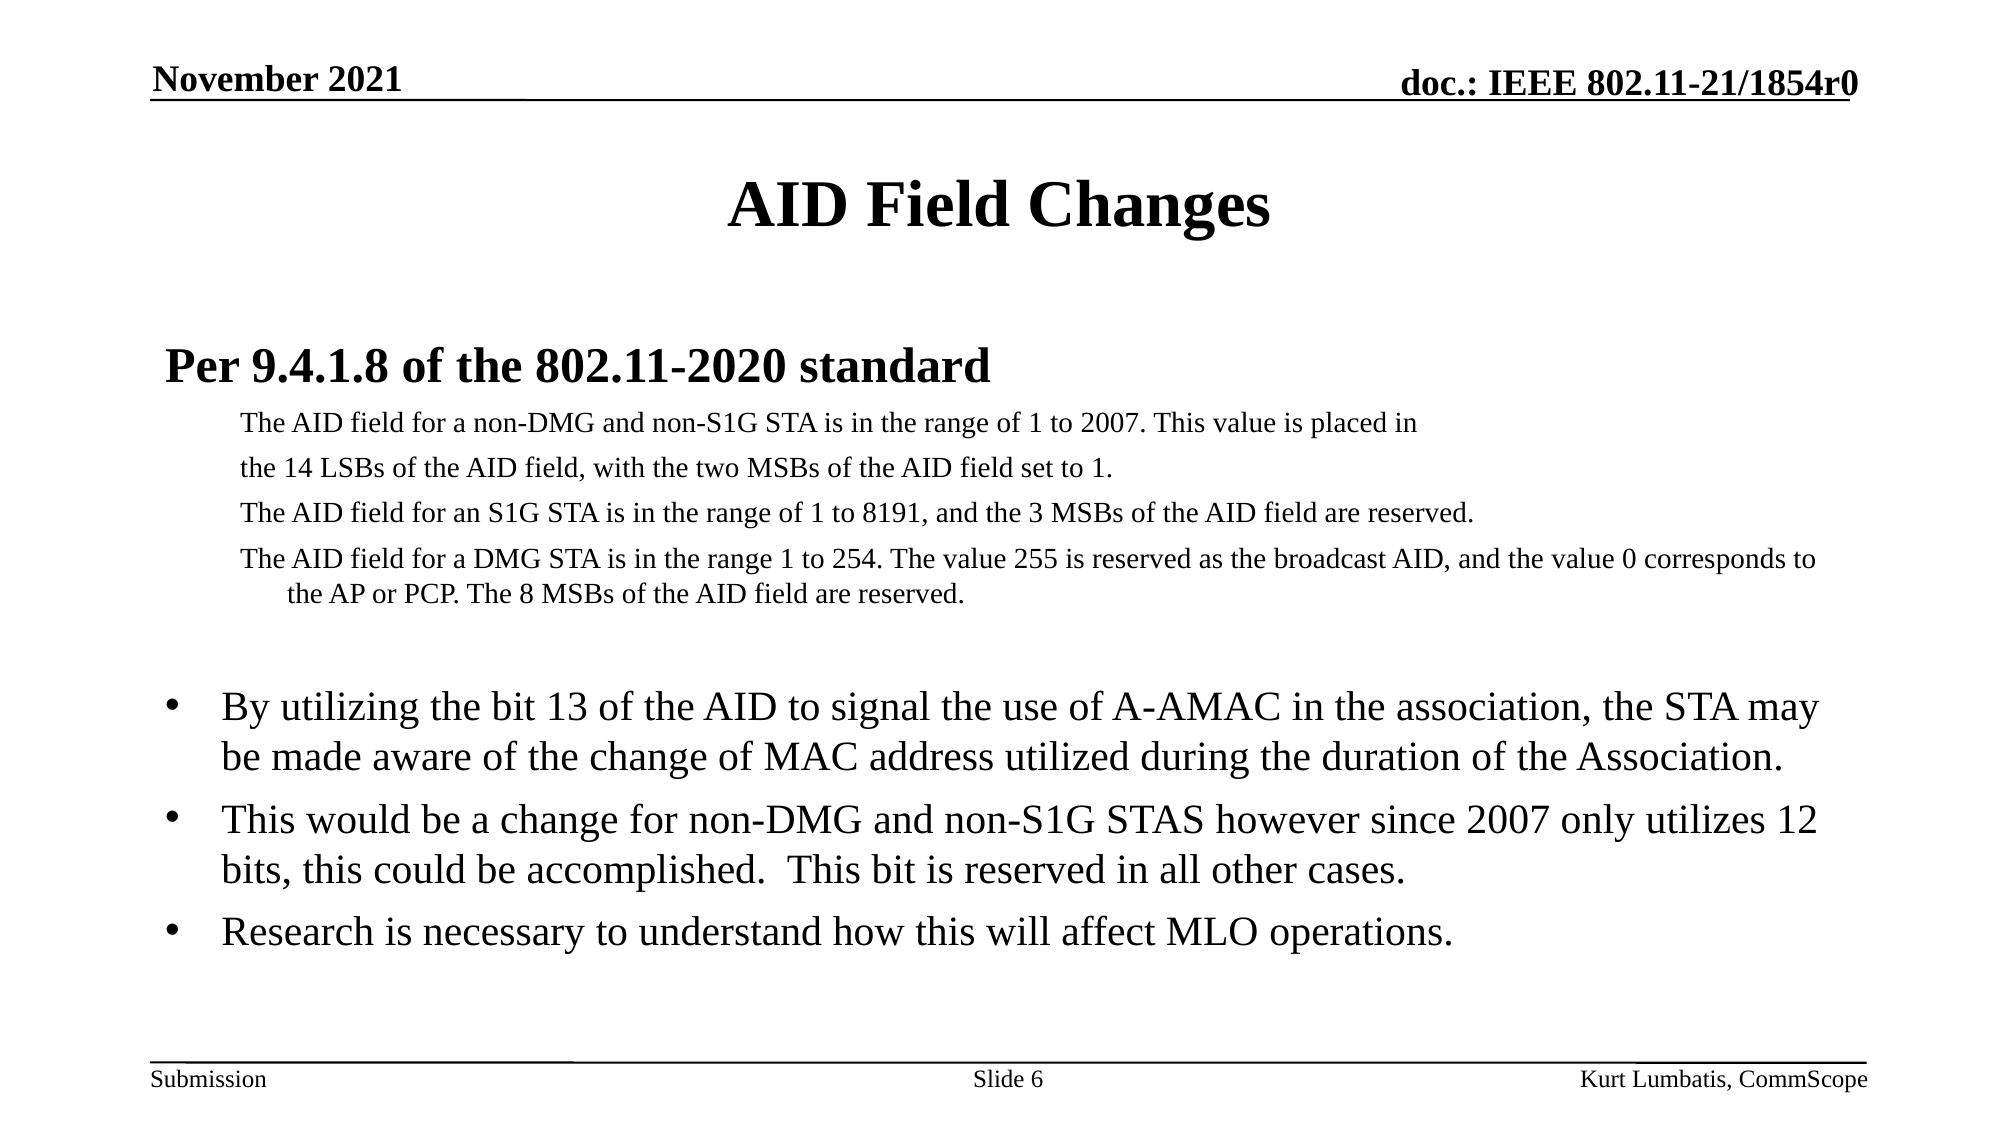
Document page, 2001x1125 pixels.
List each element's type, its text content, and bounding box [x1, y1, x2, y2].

list Per 9.4.1.8 of the 802.11-2020 standard The AID field for a non-DMG and non-S1G STA is in the range of 1 to 2007. This value is placed in the 14 LSBs of the AID field, with the two MSBs of the AID field set to 1. The AID field for an S1G STA is in the range of 1 to 8191, and the 3 MSBs of the AID field are reserved. The AID field for a DMG STA is in the range 1 to 254. The value 255 is reserved as the broadcast AID, and the value 0 corresponds to the AP or PCP. The 8 MSBs of the AID field are reserved. By utilizing the bit 13 of the AID to signal the use of A-AMAC in the association, the STA may be made aware of the change of MAC address utilized during the duration of the Association. This would be a change for non-DMG and non-S1G STAS however since 2007 only utilizes 12 bits, this could be accomplished. This bit is reserved in all other cases. Research is necessary to understand how this will affect MLO operations. [149, 324, 1850, 1000]
title AID Field Changes [149, 112, 1850, 288]
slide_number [152, 54, 563, 100]
footer Kurt Lumbatis, CommScope [1171, 1061, 1869, 1093]
slide_number Slide 6 [950, 1061, 1067, 1123]
